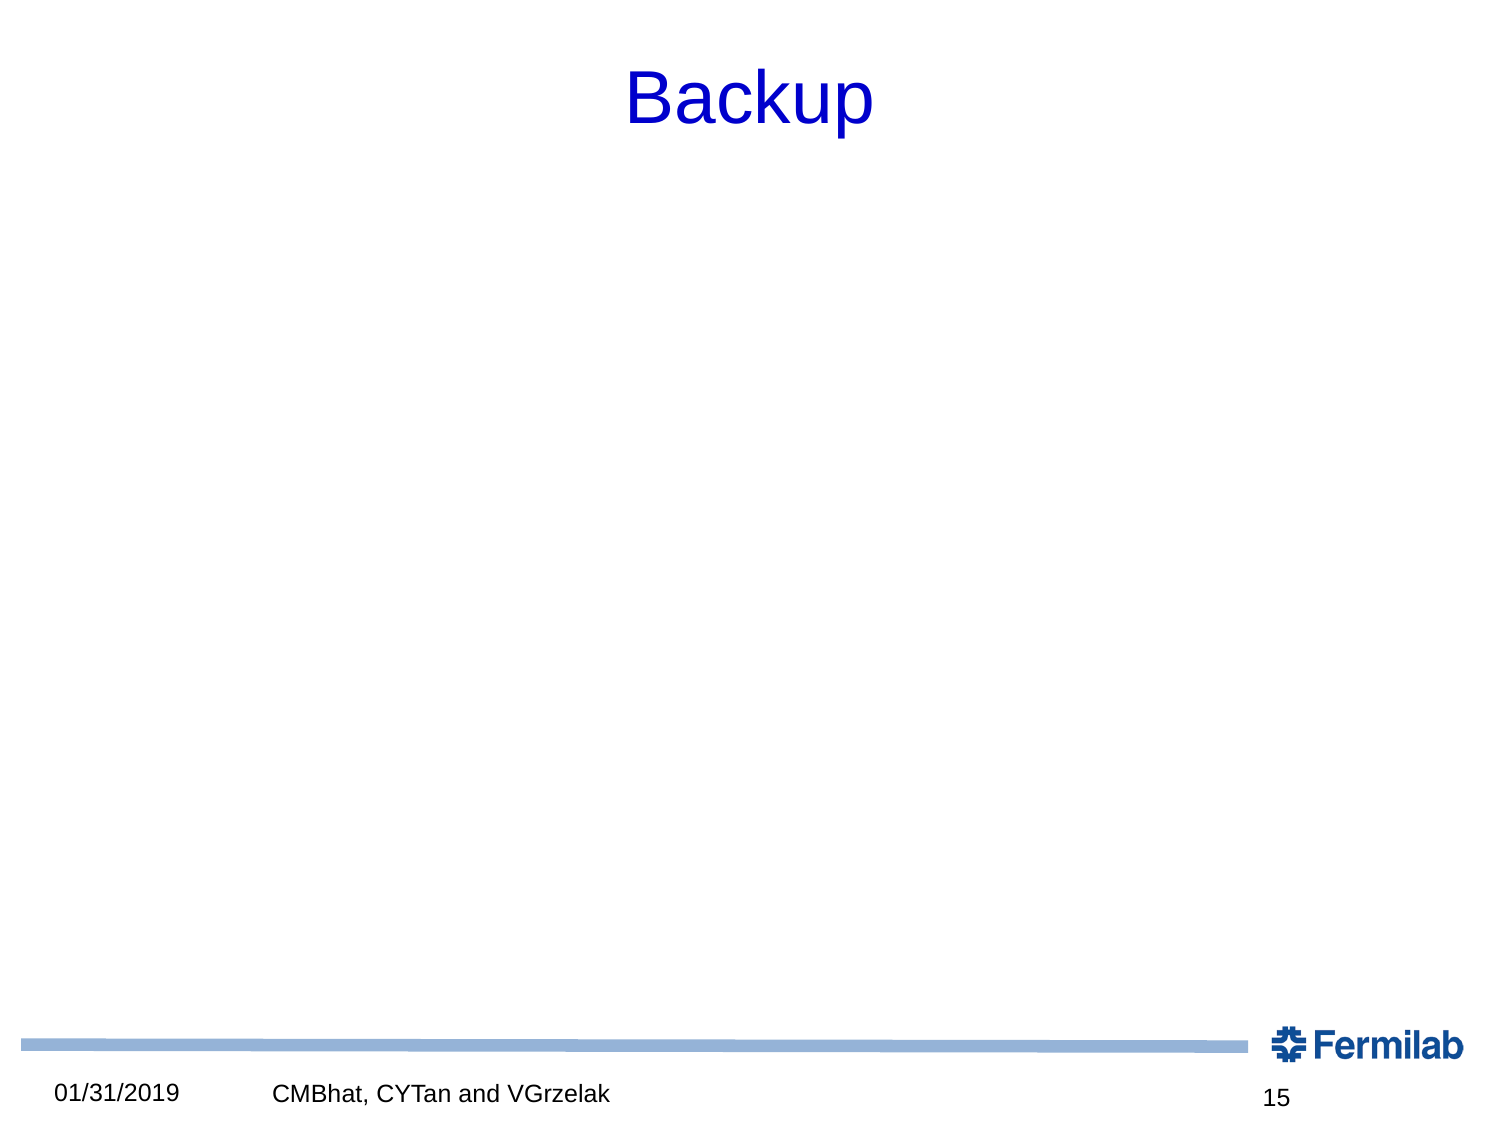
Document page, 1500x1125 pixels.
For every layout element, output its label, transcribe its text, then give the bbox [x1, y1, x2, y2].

title Backup [75, 0, 1425, 188]
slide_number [39, 1069, 222, 1116]
footer CMBhat, CYTan and VGrzelak [257, 1070, 1217, 1105]
slide_number 15 [1248, 1074, 1452, 1106]
picture [1266, 1021, 1468, 1072]
